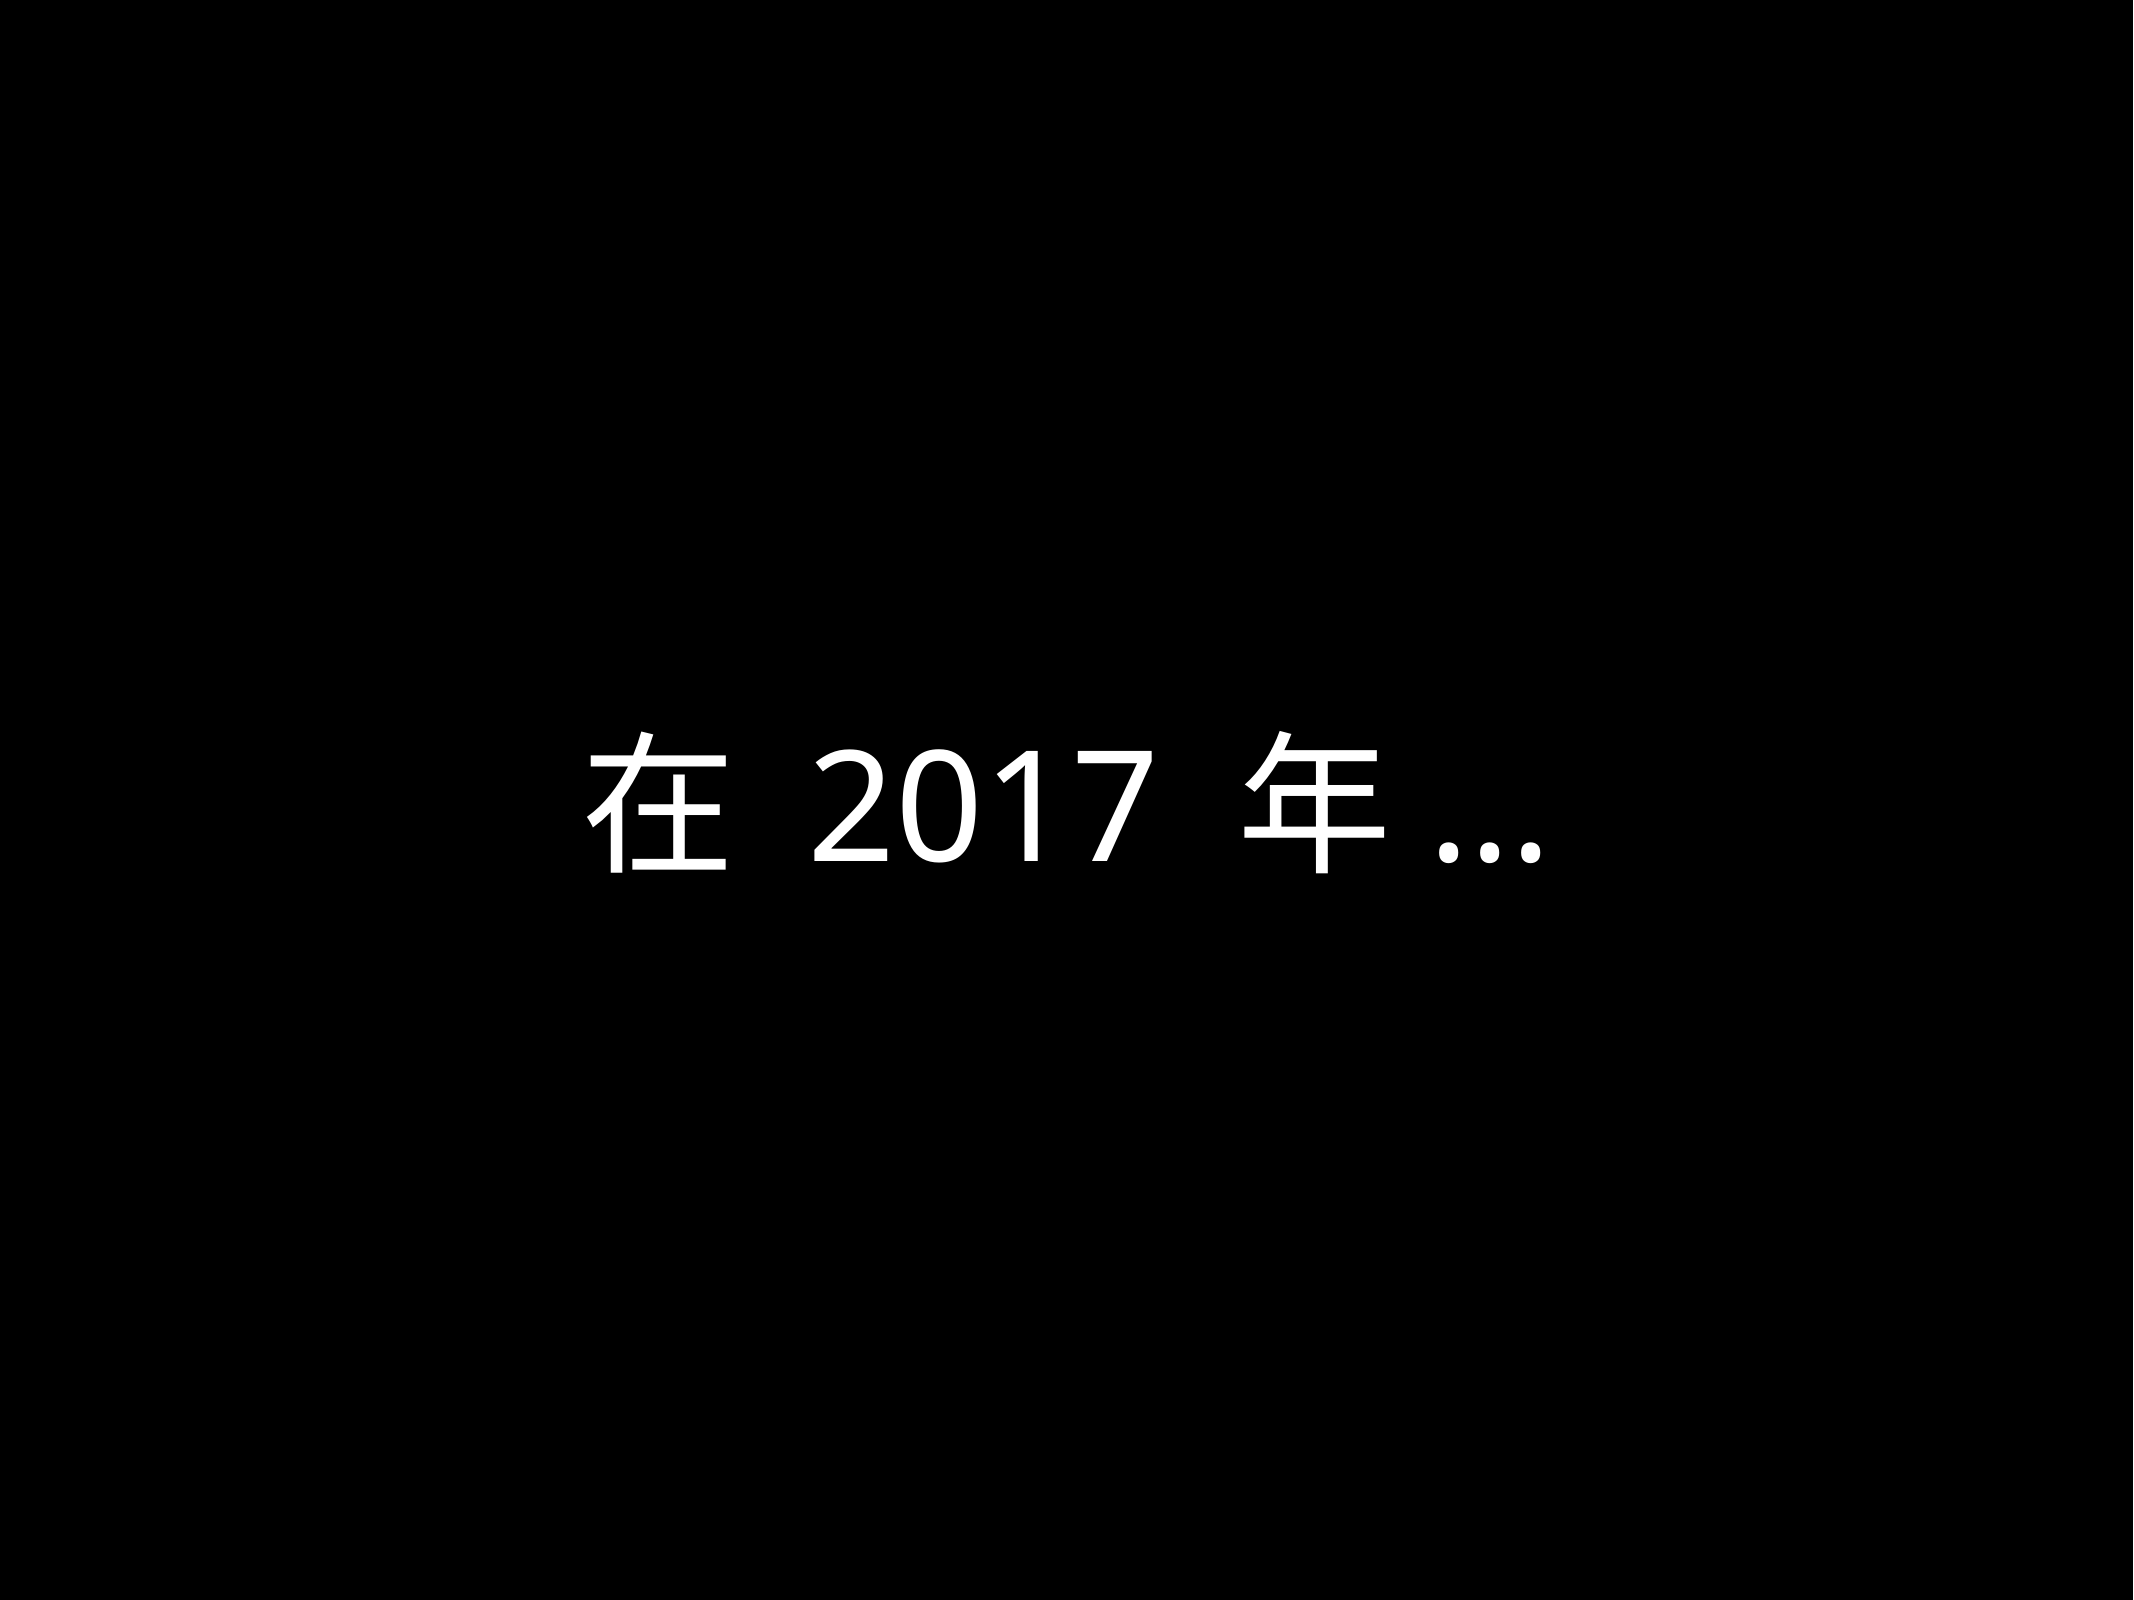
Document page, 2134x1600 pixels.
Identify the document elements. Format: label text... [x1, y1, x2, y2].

title 在 2017 年... [207, 528, 1926, 1072]
